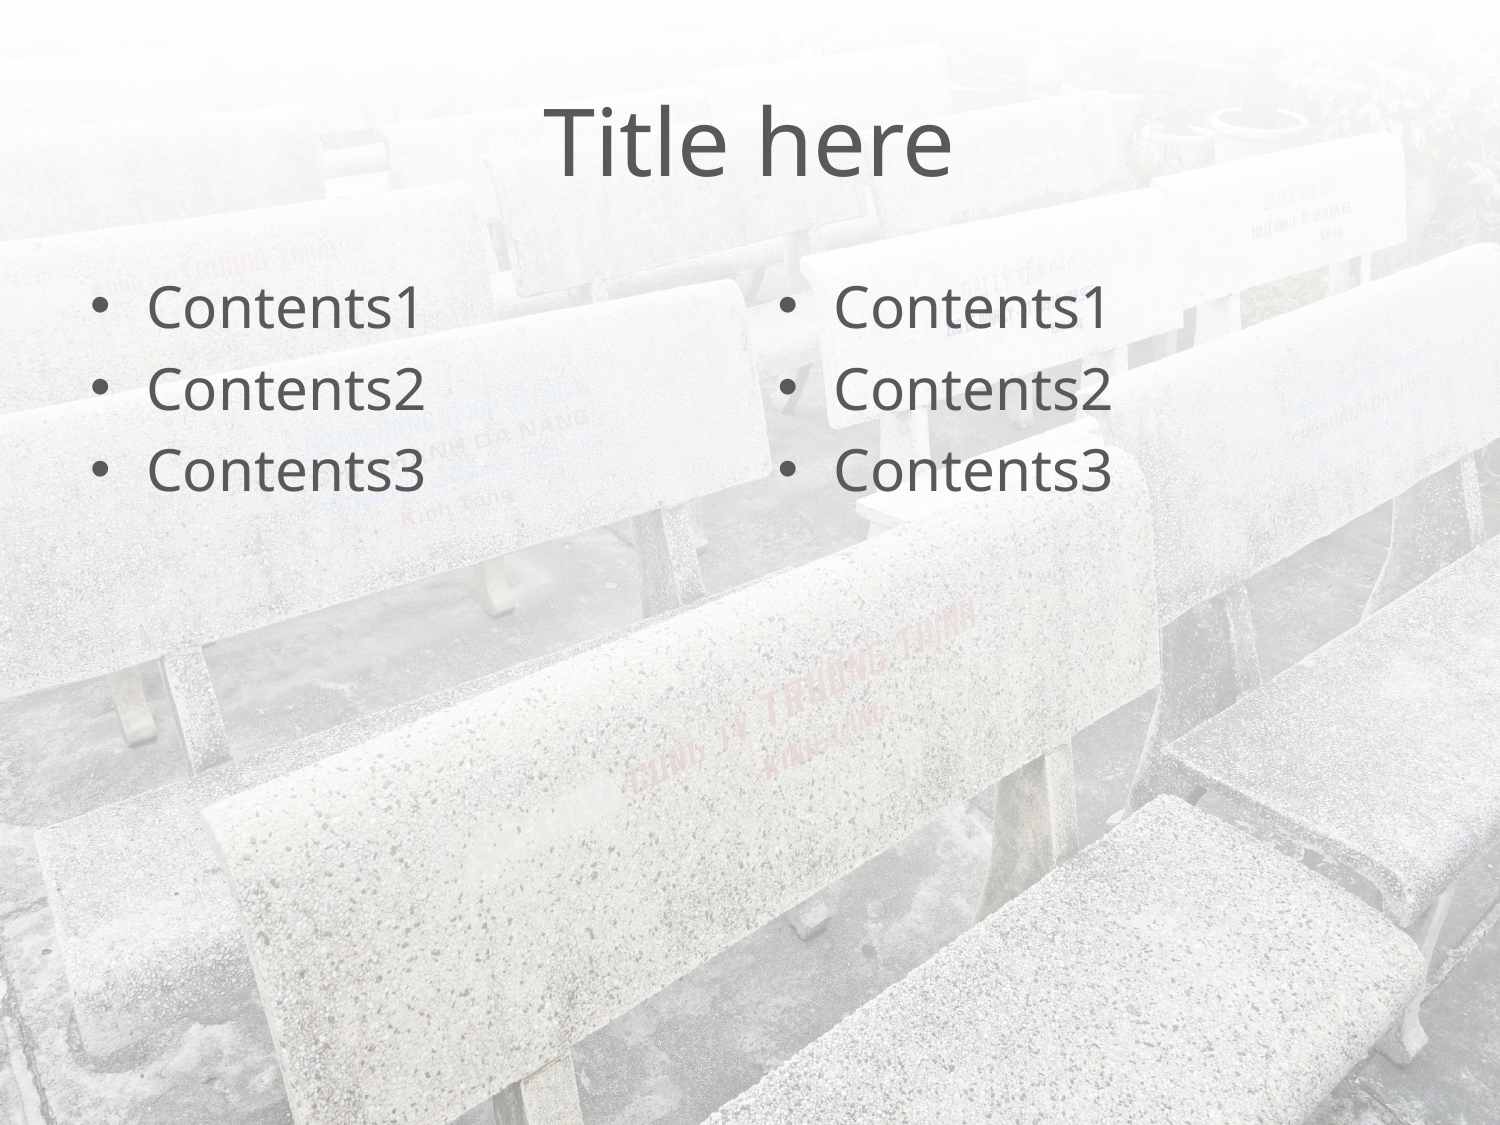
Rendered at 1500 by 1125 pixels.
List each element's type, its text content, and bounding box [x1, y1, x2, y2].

list Contents1 Contents2 Contents3 [75, 262, 738, 1005]
text_box [0, 0, 1500, 1125]
list Contents1 Contents2 Contents3 [762, 262, 1425, 1005]
title Title here [75, 45, 1425, 233]
